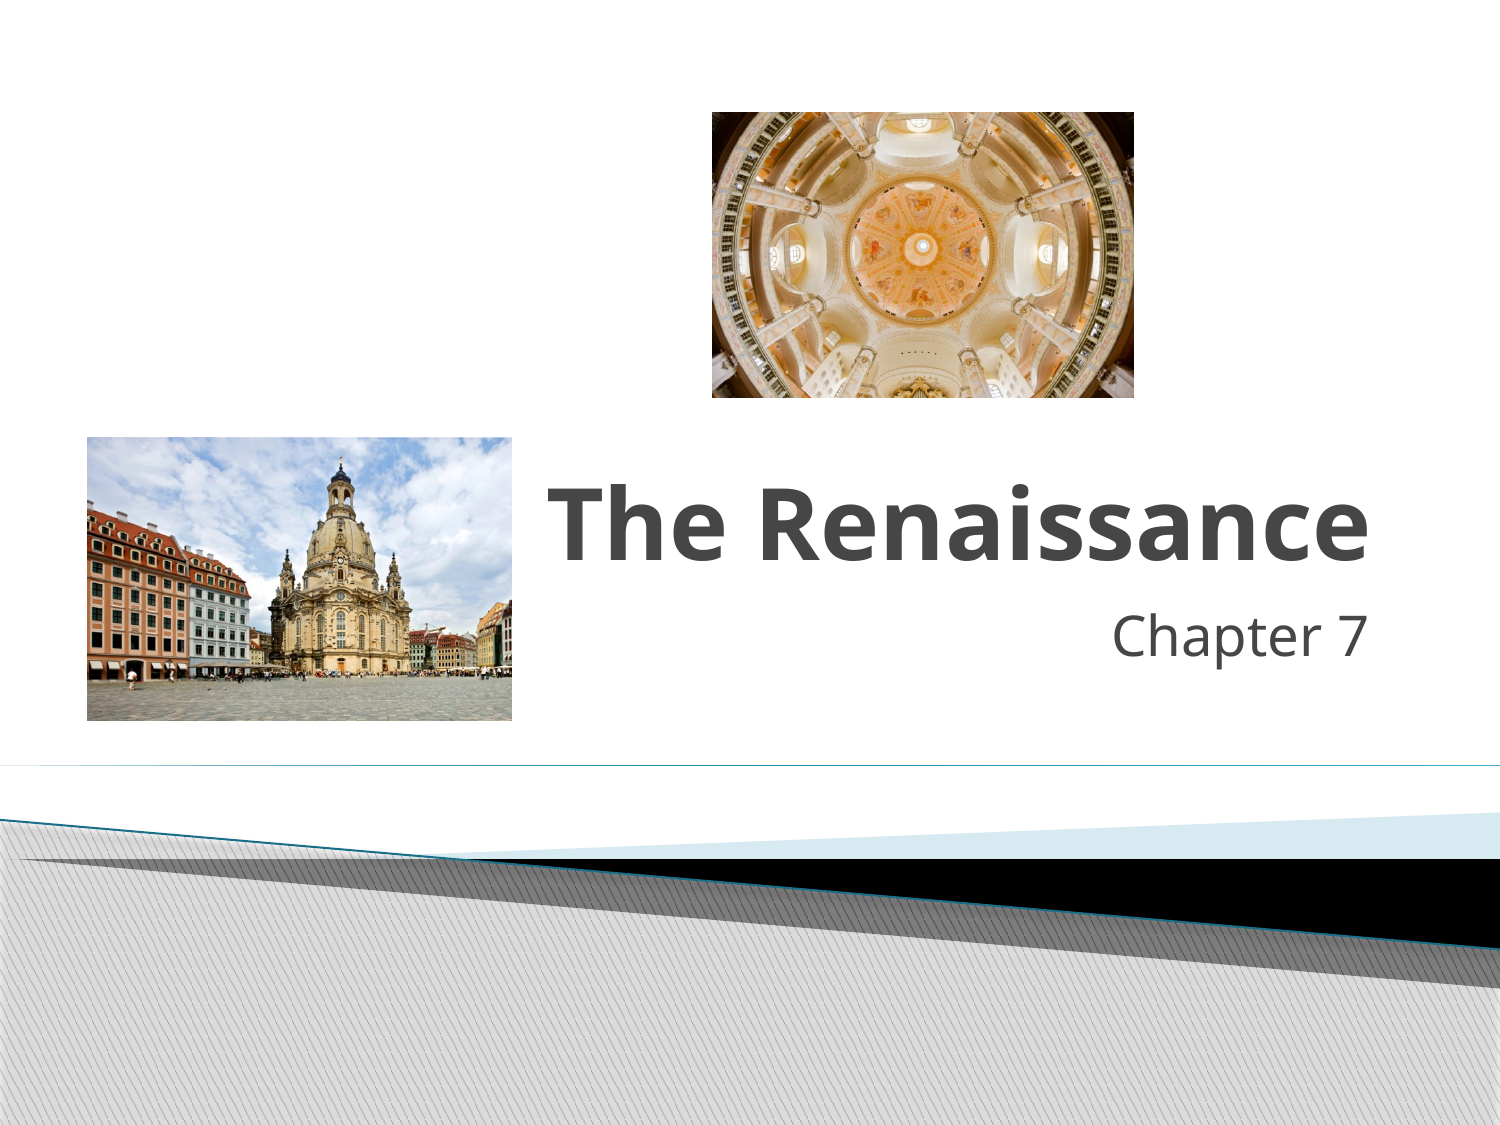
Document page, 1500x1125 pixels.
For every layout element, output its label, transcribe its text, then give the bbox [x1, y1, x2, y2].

picture [87, 437, 512, 721]
picture [5, 859, 1500, 989]
title The Renaissance [112, 287, 1388, 588]
picture [712, 112, 1134, 398]
subtitle Chapter 7 [112, 592, 1388, 790]
